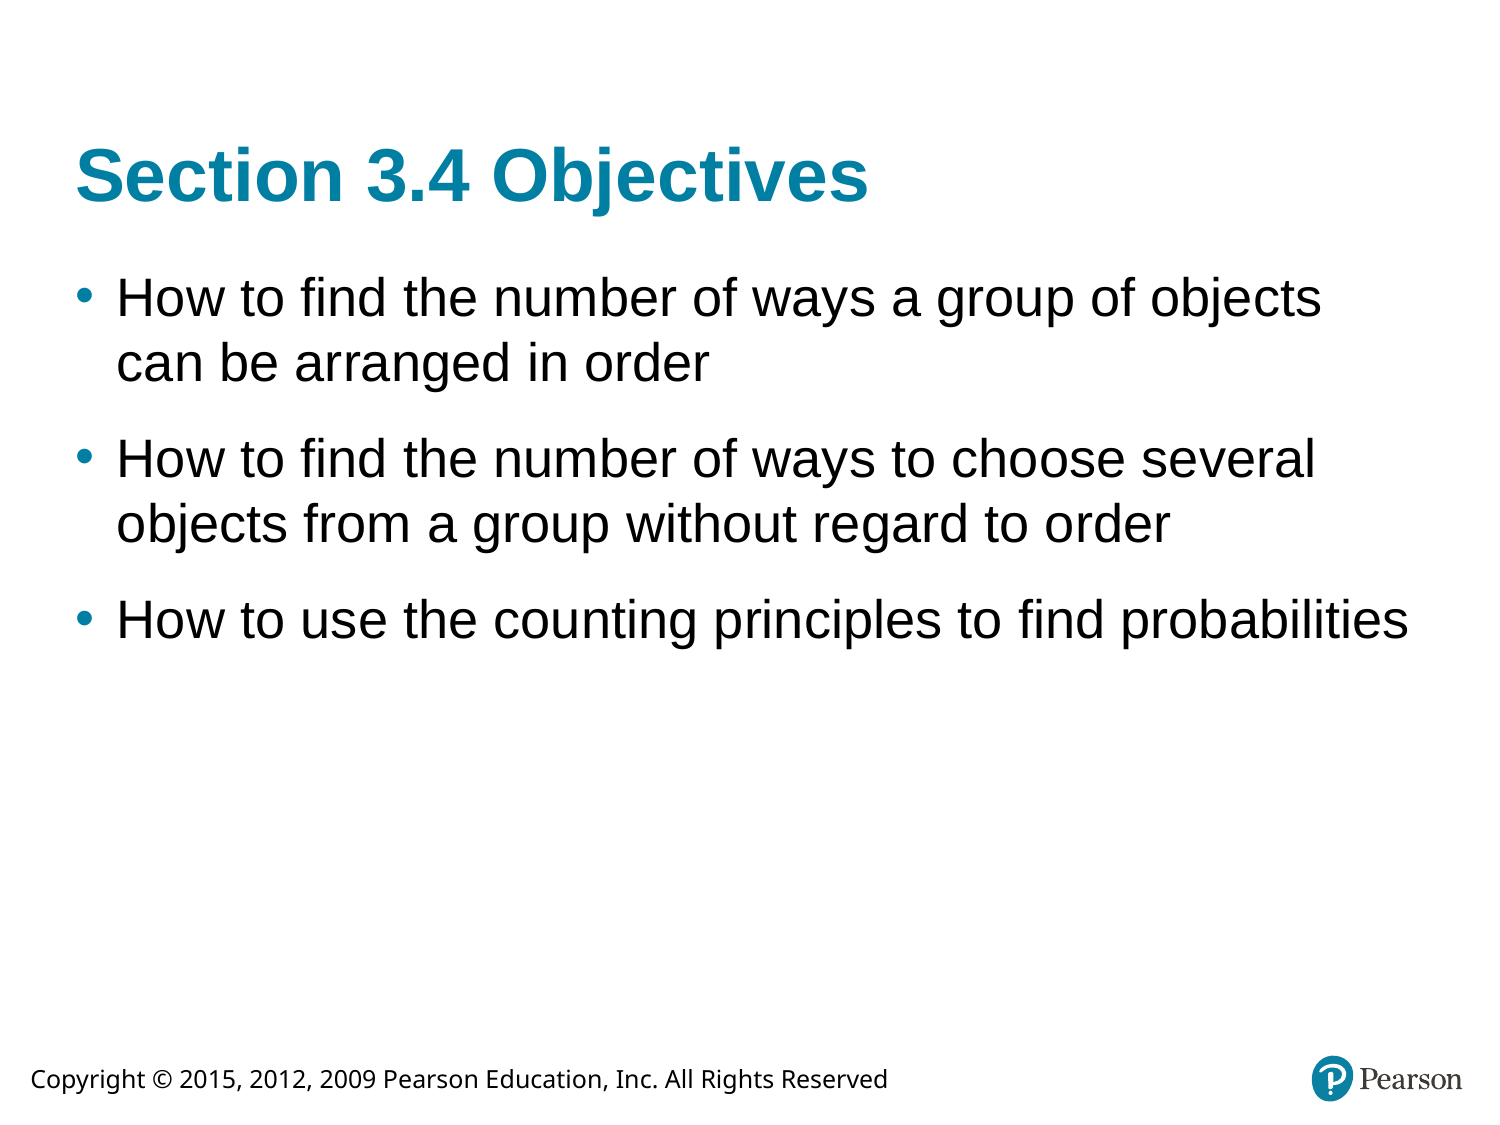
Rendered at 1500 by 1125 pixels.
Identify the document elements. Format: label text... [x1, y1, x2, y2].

list How to find the number of ways a group of objects can be arranged in order How to find the number of ways to choose several objects from a group without regard to order How to use the counting principles to find probabilities [75, 262, 1425, 1005]
title Section 3.4 Objectives [75, 36, 1425, 217]
